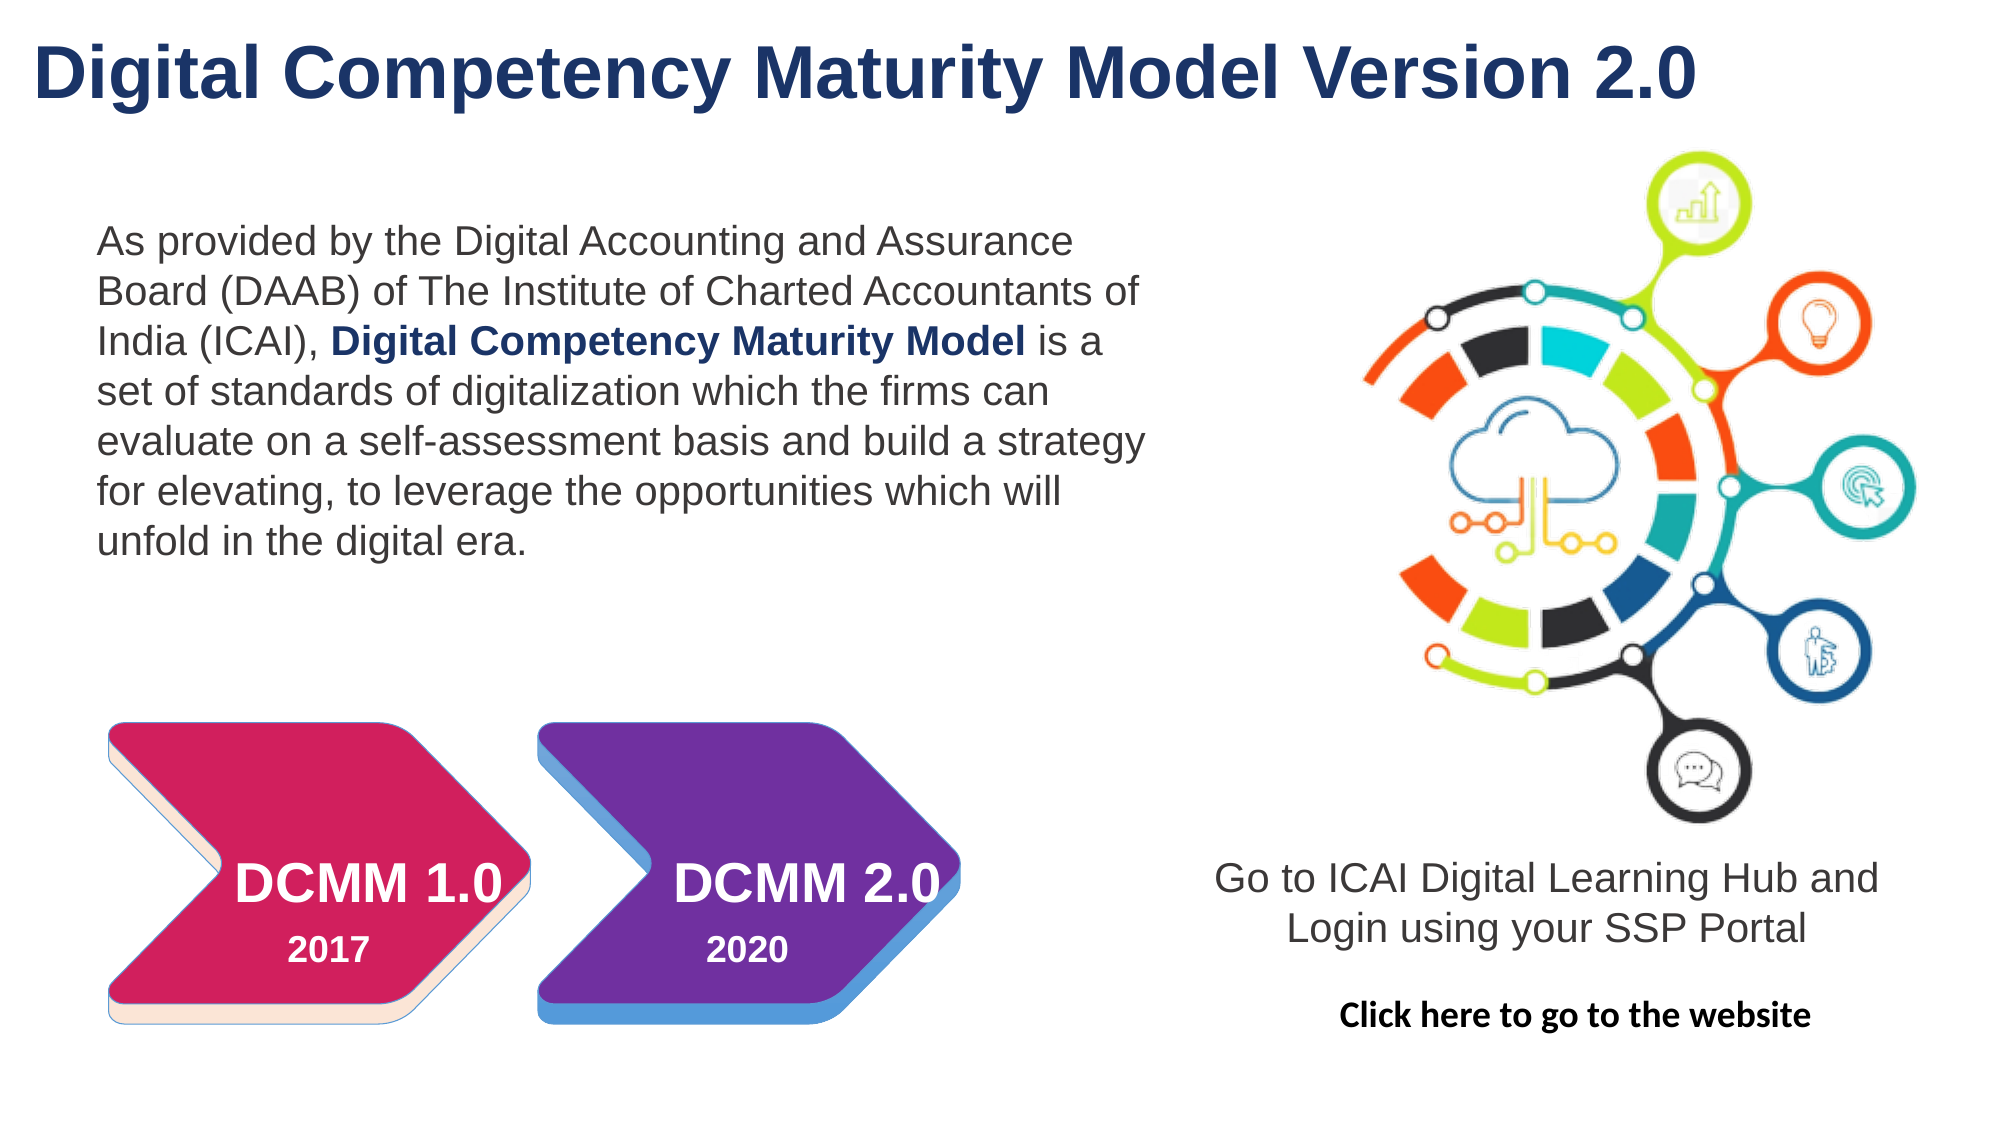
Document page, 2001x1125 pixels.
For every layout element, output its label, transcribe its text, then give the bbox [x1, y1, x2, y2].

text_box Click here to go to the website [1324, 982, 1843, 1043]
text_box As provided by the Digital Accounting and Assurance Board (DAAB) of The Institute of Charted Accountants of India (ICAI), Digital Competency Maturity Model is a set of standards of digitalization which the firms can evaluate on a self-assessment basis and build a strategy for elevating, to leverage the opportunities which will unfold in the digital era. [81, 206, 1174, 571]
text_box Go to ICAI Digital Learning Hub and Login using your SSP Portal [1153, 843, 1941, 959]
picture [1273, 142, 1968, 838]
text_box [107, 722, 1000, 1024]
text_box Digital Competency Maturity Model Version 2.0 [18, 26, 1857, 122]
